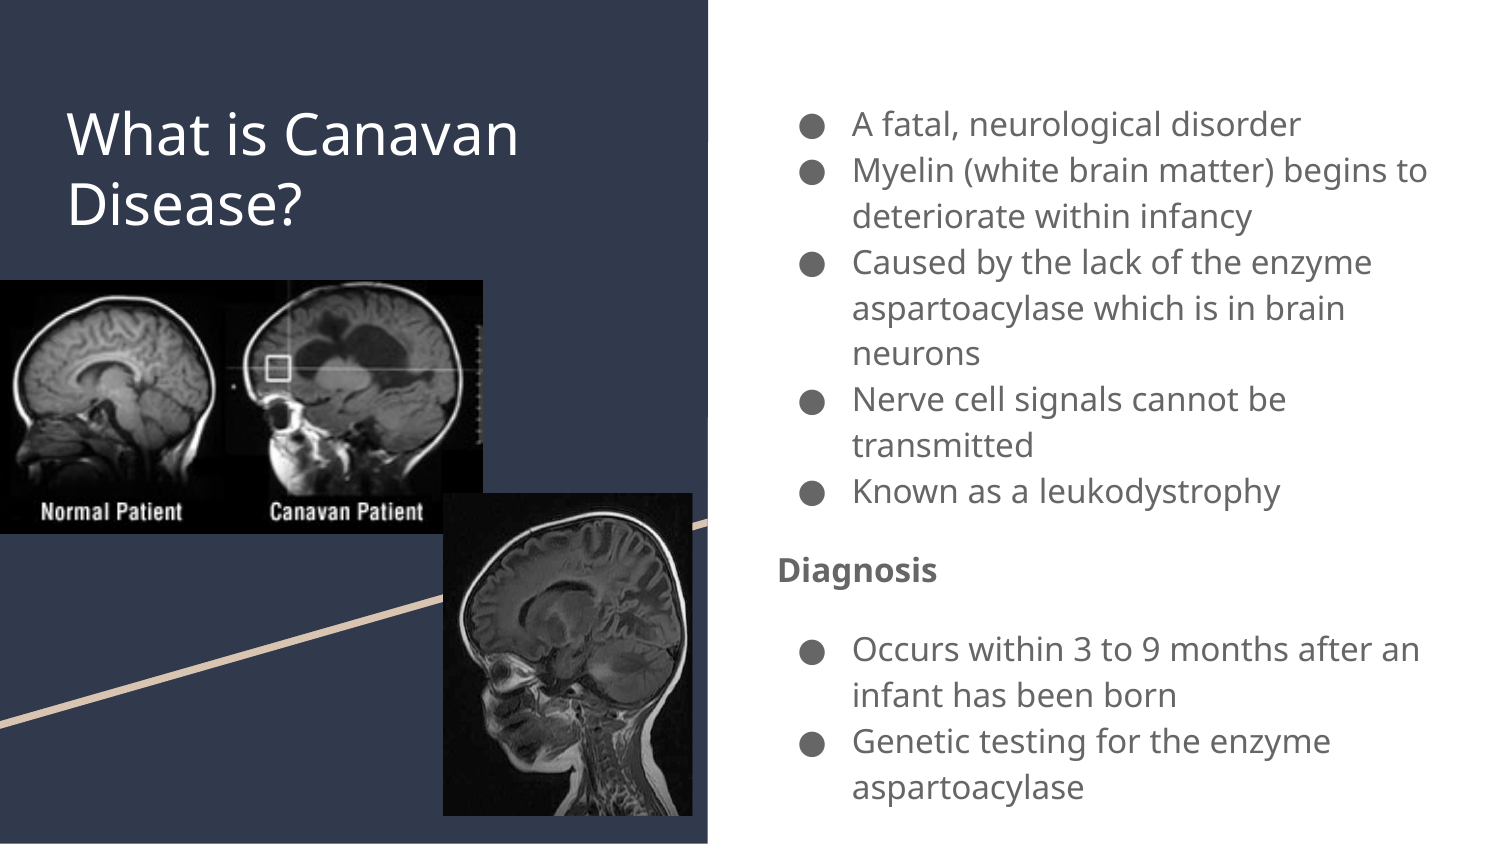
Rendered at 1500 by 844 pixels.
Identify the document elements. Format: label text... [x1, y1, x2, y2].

list A fatal, neurological disorder Myelin (white brain matter) begins to deteriorate within infancy Caused by the lack of the enzyme aspartoacylase which is in brain neurons Nerve cell signals cannot be transmitted Known as a leukodystrophy Diagnosis Occurs within 3 to 9 months after an infant has been born Genetic testing for the enzyme aspartoacylase [761, 82, 1446, 755]
title What is Canavan Disease? [51, 82, 660, 492]
picture [0, 280, 693, 816]
